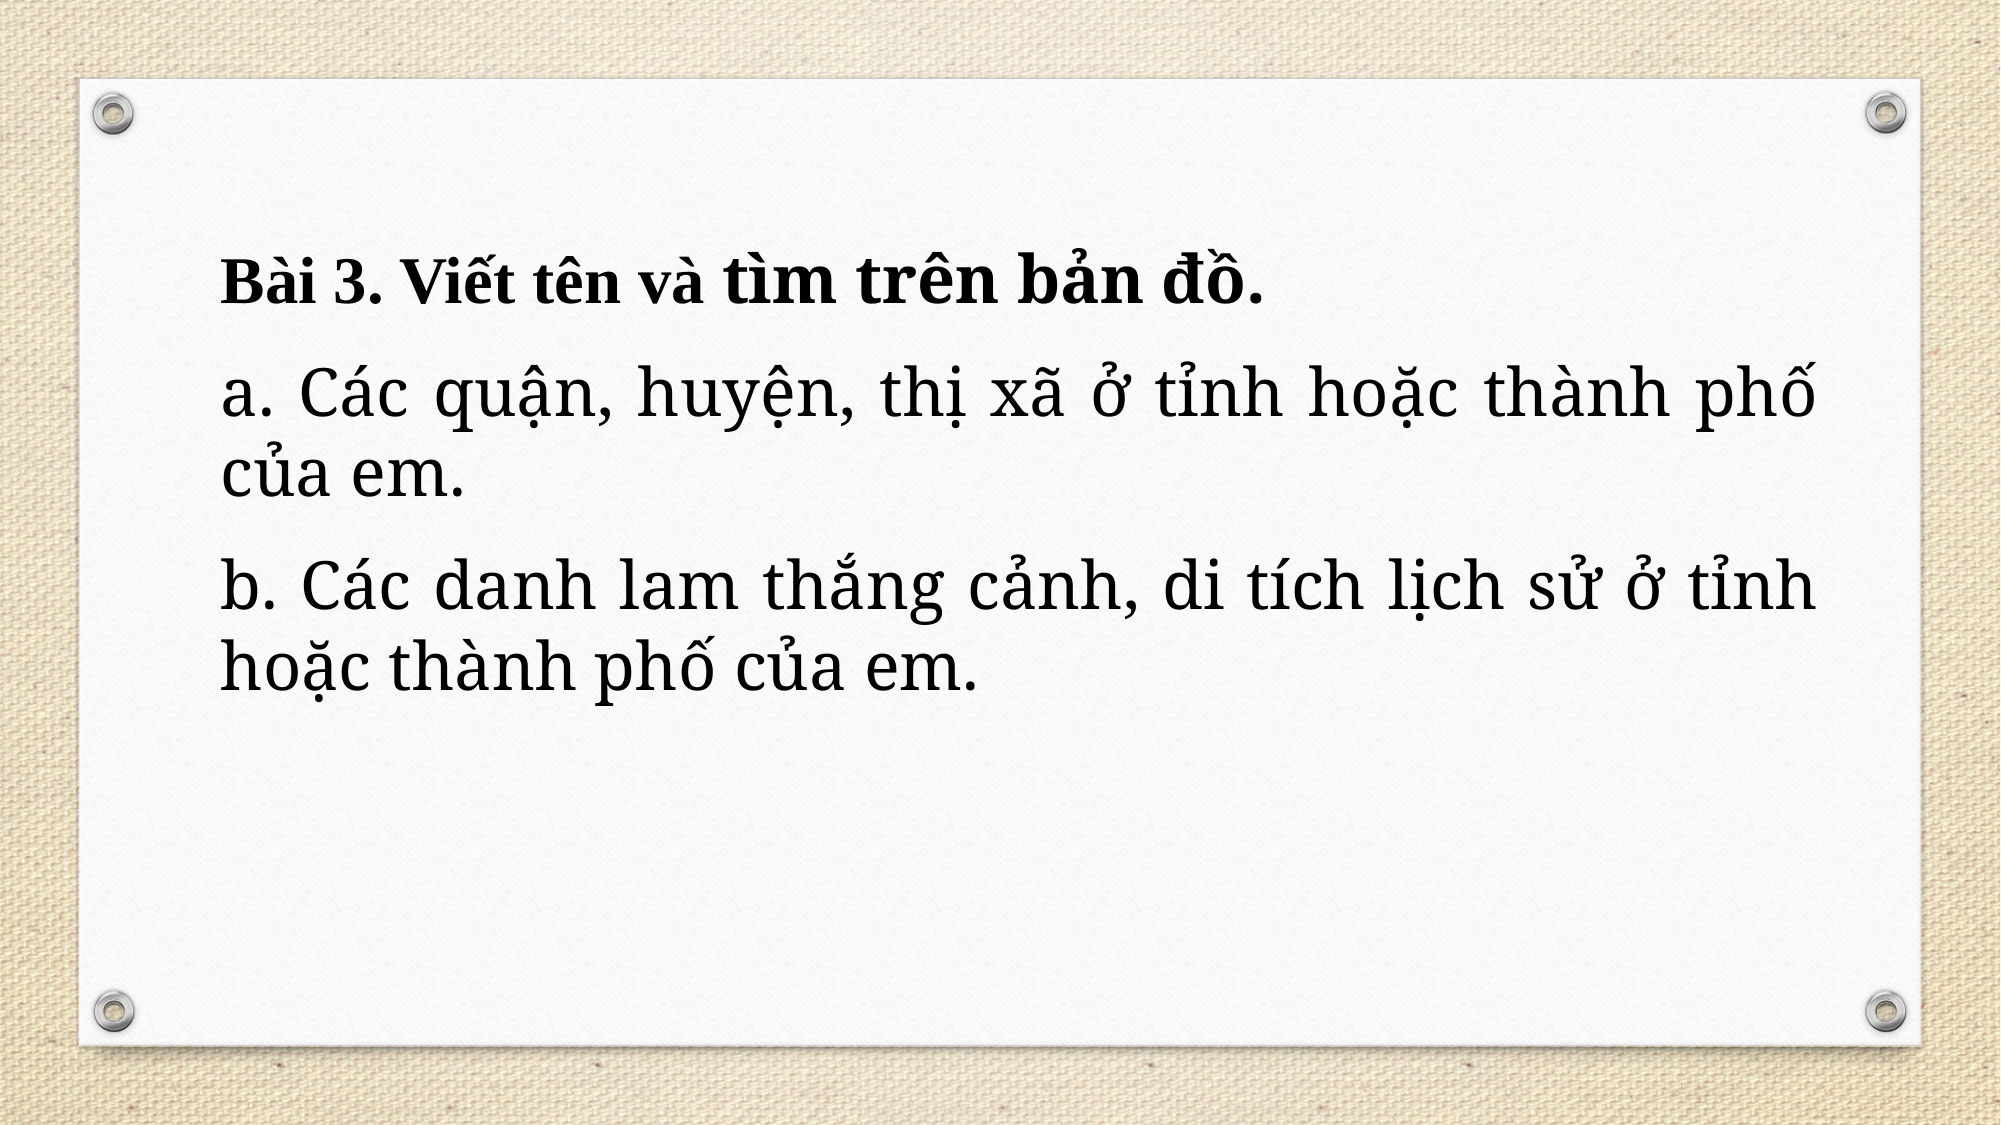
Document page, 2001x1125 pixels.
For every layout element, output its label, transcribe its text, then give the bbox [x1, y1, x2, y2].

text_box Bài 3. Viết tên và tìm trên bản đồ. a. Các quận, huyện, thị xã ở tỉnh hoặc thành phố của em. b. Các danh lam thắng cảnh, di tích lịch sử ở tỉnh hoặc thành phố của em. [205, 229, 1835, 711]
picture [0, 0, 2001, 1125]
